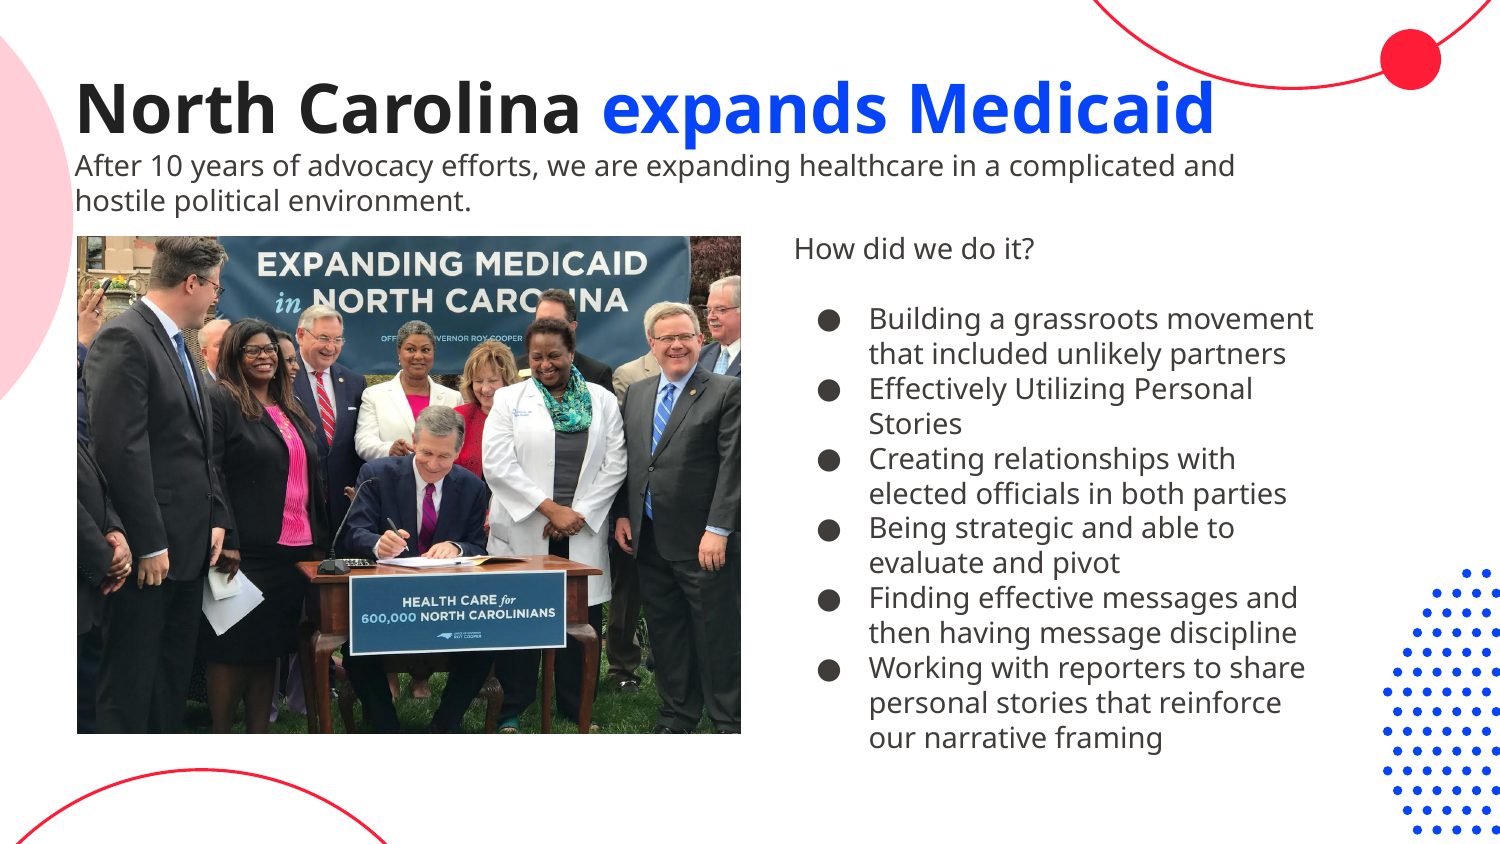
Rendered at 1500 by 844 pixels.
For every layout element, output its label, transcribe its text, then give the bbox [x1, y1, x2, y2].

text_box How did we do it? Building a grassroots movement that included unlikely partners Effectively Utilizing Personal Stories Creating relationships with elected officials in both parties Being strategic and able to evaluate and pivot Finding effective messages and then having message discipline Working with reporters to share personal stories that reinforce our narrative framing [778, 215, 1349, 770]
title North Carolina expands Medicaid After 10 years of advocacy efforts, we are expanding healthcare in a complicated and hostile political environment. [59, 50, 1324, 160]
picture [77, 236, 741, 735]
